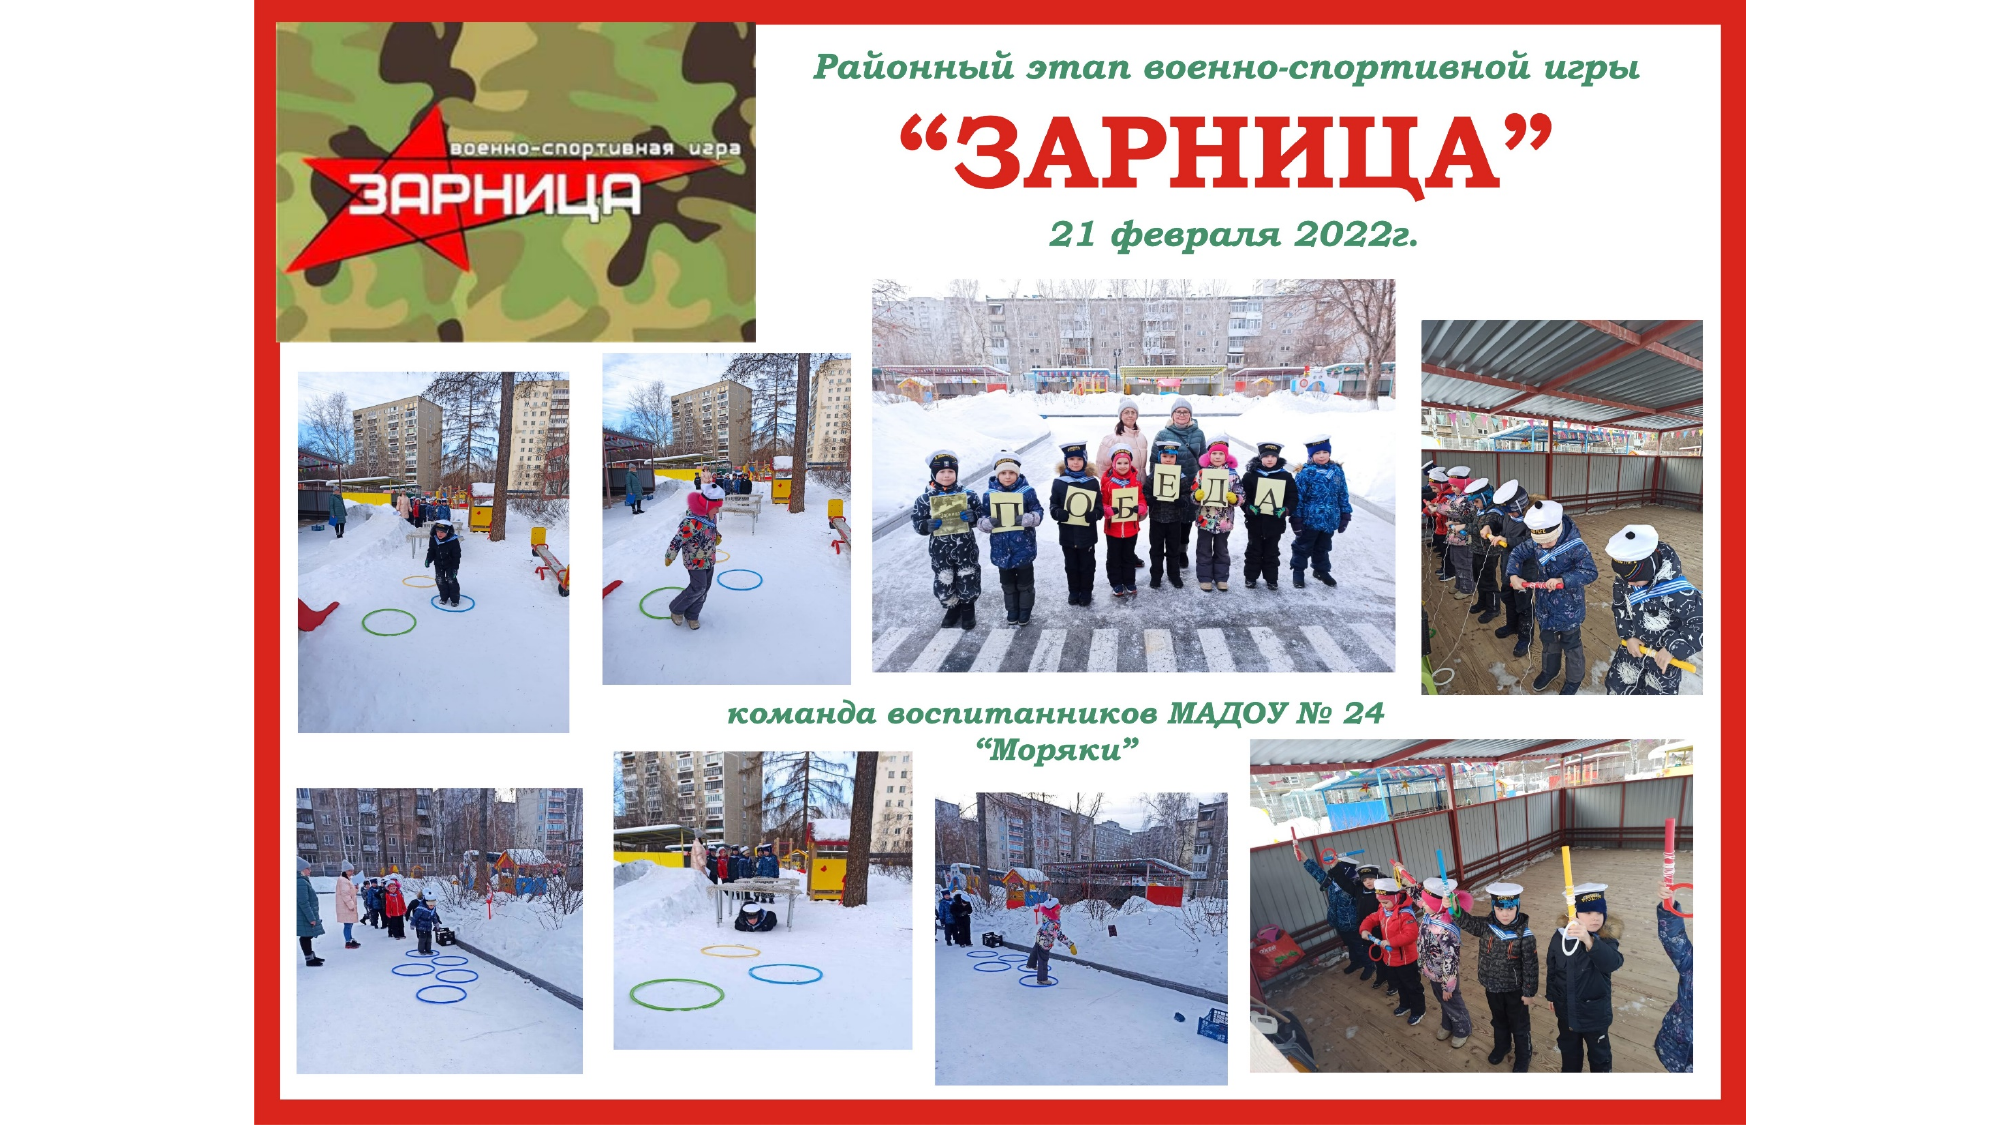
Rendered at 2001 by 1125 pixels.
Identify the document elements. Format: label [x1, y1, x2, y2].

picture [254, 0, 1746, 1125]
